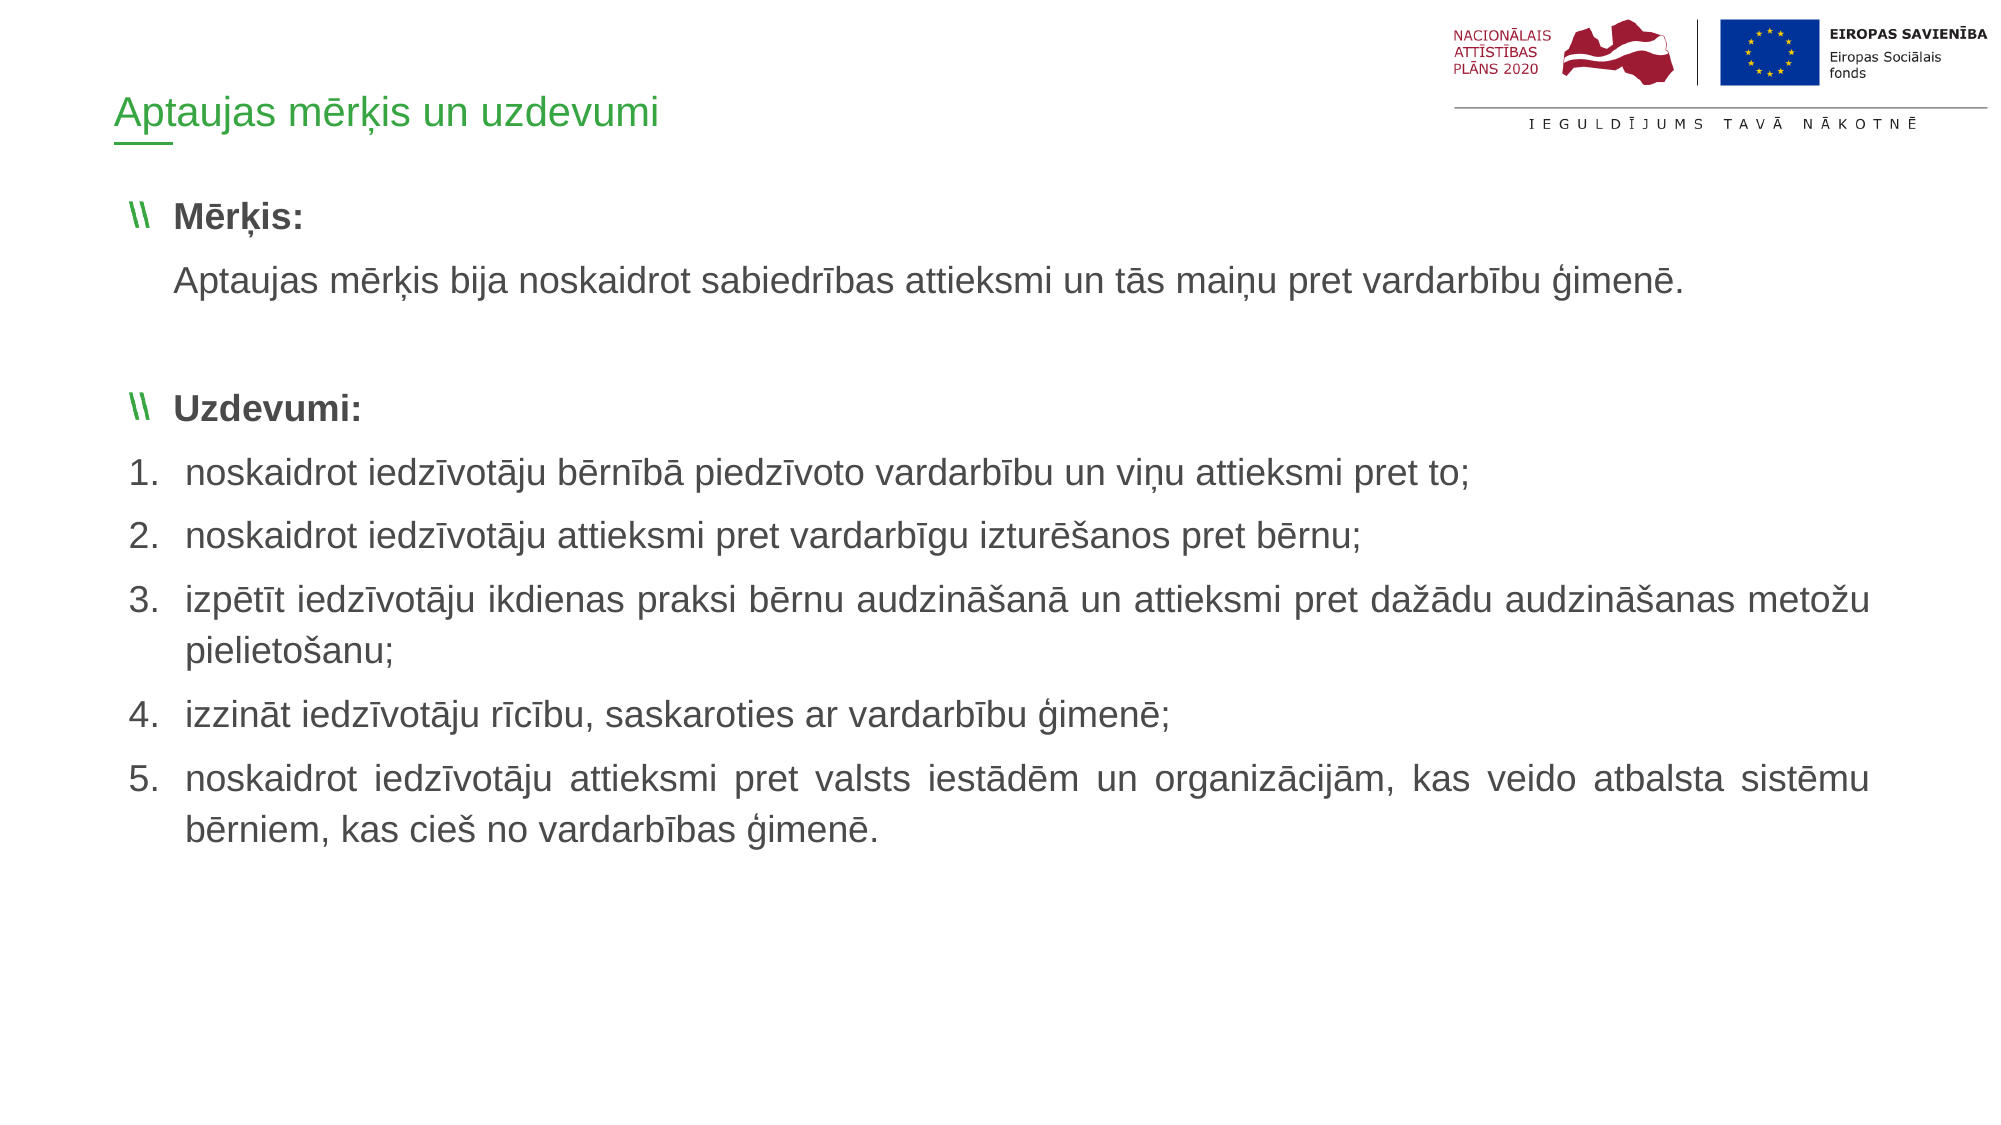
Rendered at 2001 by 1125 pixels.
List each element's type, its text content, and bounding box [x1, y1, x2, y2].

title Aptaujas mērķis un uzdevumi [114, 73, 1449, 141]
list Mērķis: Aptaujas mērķis bija noskaidrot sabiedrības attieksmi un tās maiņu pret vardarbību ģimenē. Uzdevumi: noskaidrot iedzīvotāju bērnībā piedzīvoto vardarbību un viņu attieksmi pret to; noskaidrot iedzīvotāju attieksmi pret vardarbīgu izturēšanos pret bērnu; izpētīt iedzīvotāju ikdienas praksi bērnu audzināšanā un attieksmi pret dažādu audzināšanas metožu pielietošanu; izzināt iedzīvotāju rīcību, saskaroties ar vardarbību ģimenē; noskaidrot iedzīvotāju attieksmi pret valsts iestādēm un organizācijām, kas veido atbalsta sistēmu bērniem, kas cieš no vardarbības ģimenē. [114, 178, 1886, 1065]
picture [128, 392, 150, 420]
picture [128, 201, 150, 228]
picture [1449, 0, 2000, 143]
